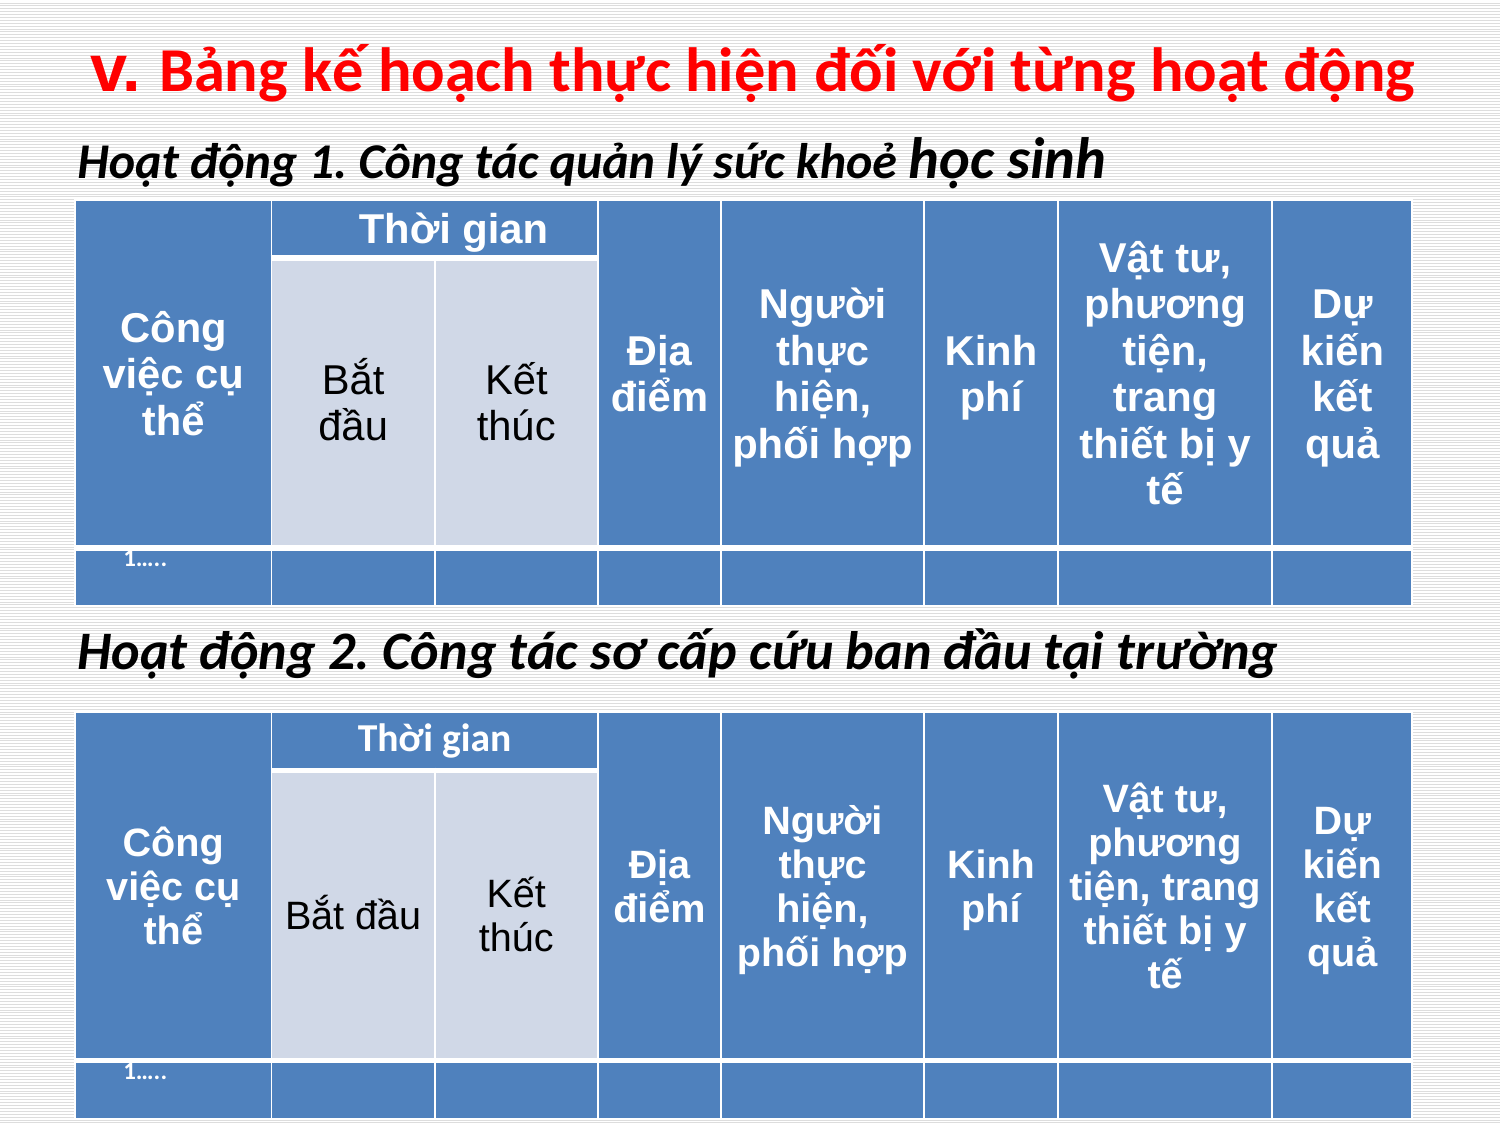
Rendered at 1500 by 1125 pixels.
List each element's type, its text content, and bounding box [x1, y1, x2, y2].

table_header Địa điểm [599, 713, 720, 1058]
table_cell [1273, 551, 1411, 605]
table_cell [272, 551, 434, 605]
table_cell [436, 551, 597, 605]
list Hoạt động 1. Công tác quản lý sức khoẻ học sinh Hoạt động 2. Công tác sơ cấp cứu ban đầu tại trường [62, 130, 1438, 825]
table_cell Bắt đầu [272, 773, 434, 1058]
table_cell [925, 551, 1057, 605]
table_header Thời gian [272, 201, 597, 255]
table_cell [925, 1063, 1057, 1118]
table_cell [272, 1063, 434, 1118]
table_cell [1059, 551, 1271, 605]
table_header Kinh phí [925, 713, 1057, 1058]
table_header Công việc cụ thể [76, 713, 271, 1058]
table_header Thời gian [272, 713, 597, 768]
table_cell [1059, 1063, 1271, 1118]
table_cell [722, 1063, 923, 1118]
table_cell 1….. [76, 1063, 271, 1118]
table_header Người thực hiện, phối hợp [722, 713, 923, 1058]
table_cell 1….. [76, 551, 271, 605]
table_cell Bắt đầu [272, 261, 434, 545]
table_header Dự kiến kết quả [1273, 201, 1411, 545]
table_header Kinh phí [925, 201, 1057, 545]
table_header Vật tư, phương tiện, trang thiết bị y tế [1059, 713, 1271, 1058]
table_cell [722, 551, 923, 605]
table_header Vật tư, phương tiện, trang thiết bị y tế [1059, 201, 1271, 545]
table_cell [599, 551, 720, 605]
title v. Bảng kế hoạch thực hiện đối với từng hoạt động [62, 0, 1475, 130]
table_cell Kết thúc [436, 261, 597, 545]
table_header Dự kiến kết quả [1273, 713, 1411, 1058]
table_cell [599, 1063, 720, 1118]
table_header Địa điểm [599, 201, 720, 545]
table_cell [1273, 1063, 1411, 1118]
table_cell Kết thúc [436, 773, 597, 1058]
table_header Công việc cụ thể [76, 201, 271, 545]
table_header Người thực hiện, phối hợp [722, 201, 923, 545]
table_cell [436, 1063, 597, 1118]
slide_number 13 [1413, 1042, 1425, 1103]
